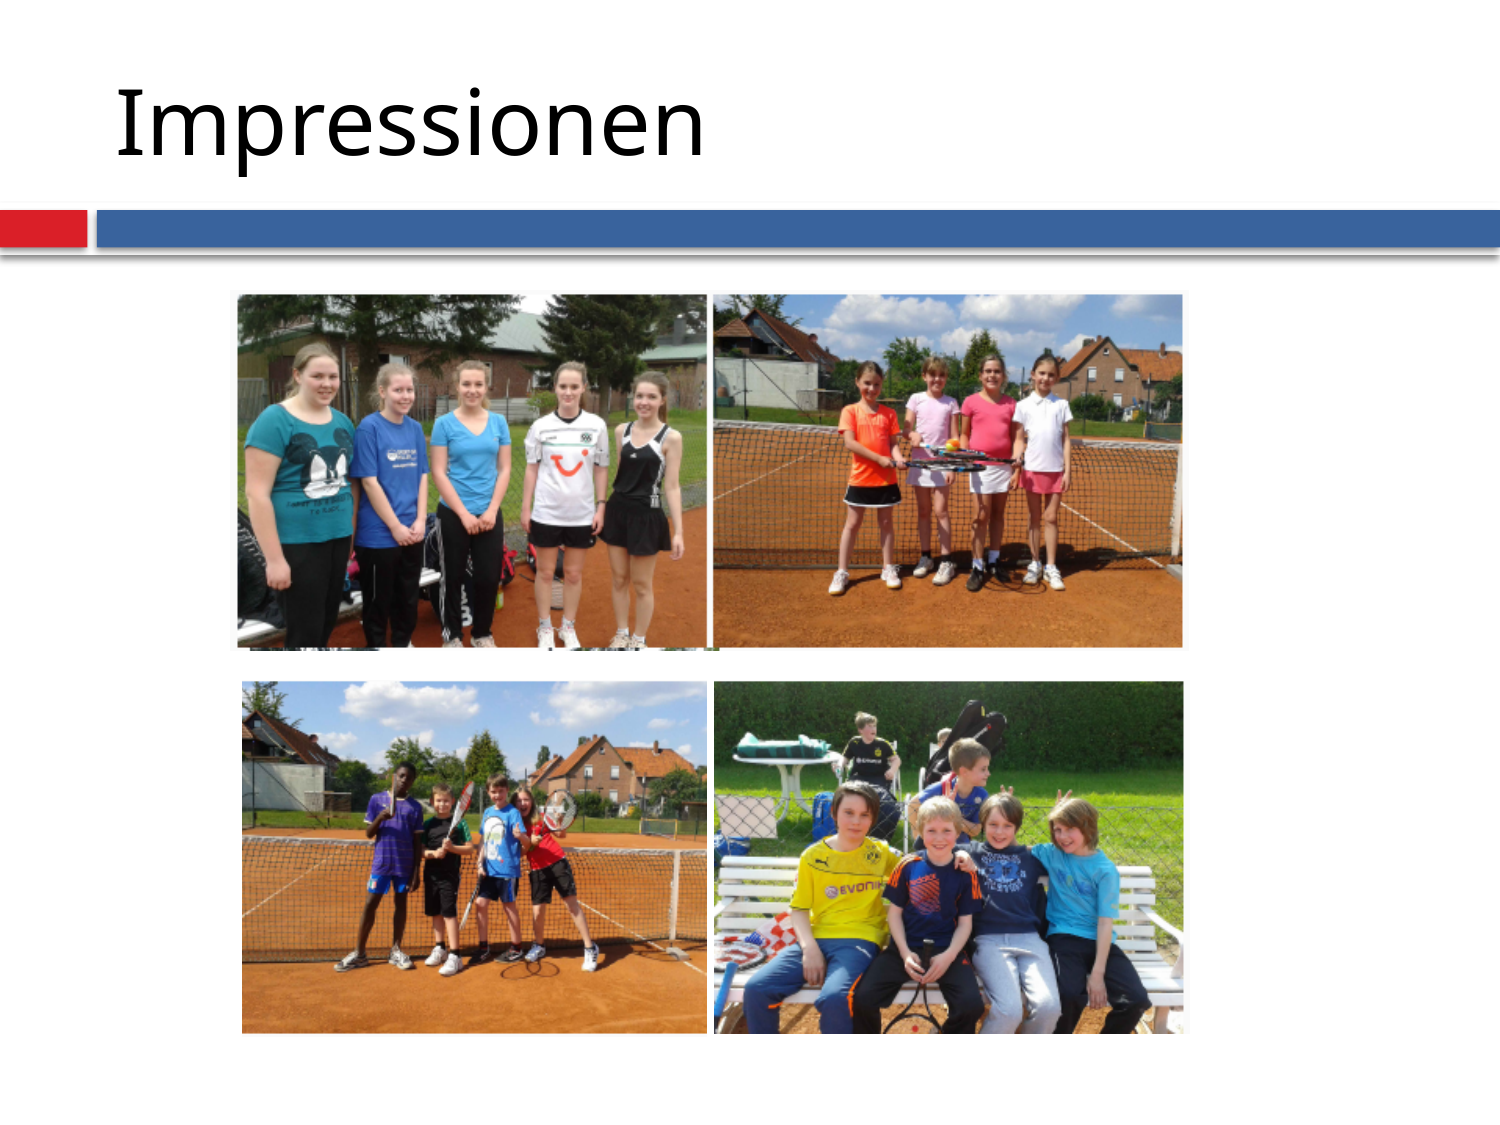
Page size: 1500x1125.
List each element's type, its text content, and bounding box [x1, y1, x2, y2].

title Impressionen [100, 37, 1438, 200]
picture [241, 680, 707, 1038]
picture [714, 680, 1190, 1034]
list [229, 290, 1189, 651]
